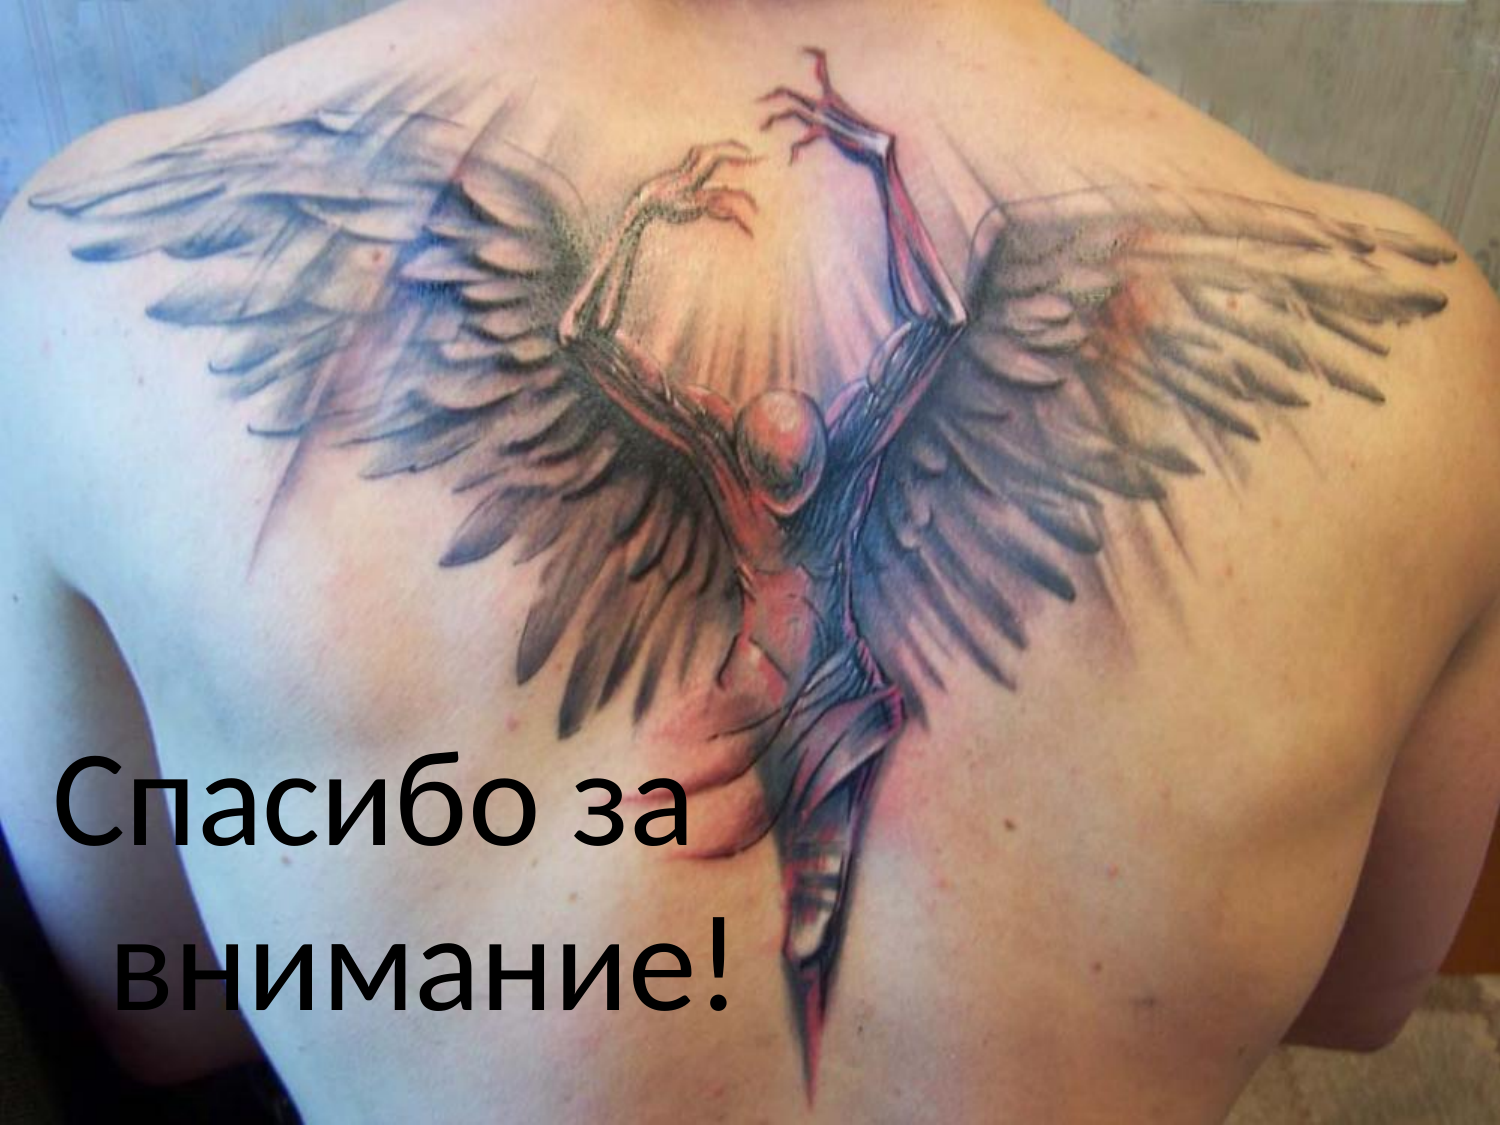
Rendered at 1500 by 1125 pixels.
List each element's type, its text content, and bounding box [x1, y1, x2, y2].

list Спасибо за внимание! [37, 699, 1150, 863]
picture [0, 0, 1500, 1125]
